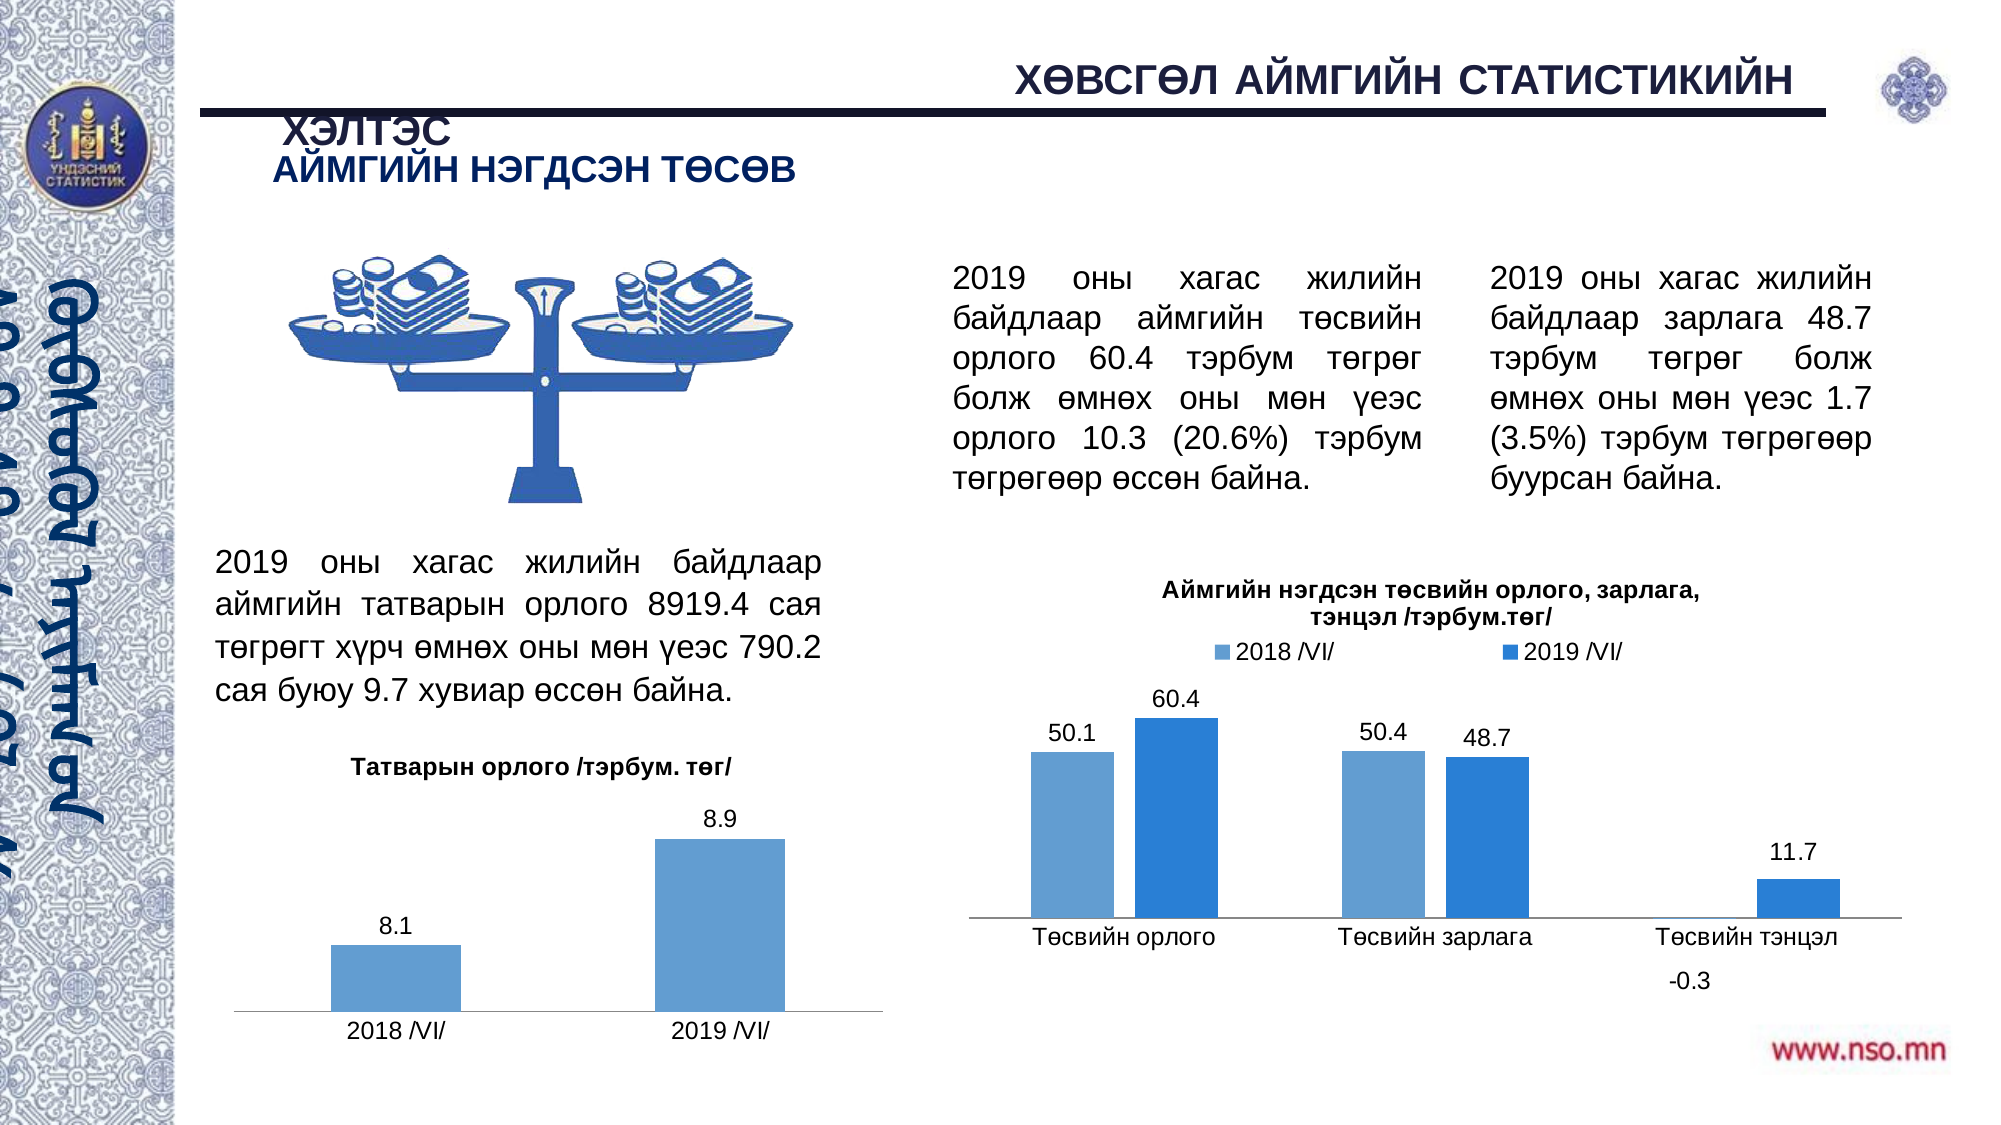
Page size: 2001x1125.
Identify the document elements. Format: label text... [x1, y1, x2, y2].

chart [937, 552, 1926, 1001]
picture [0, 0, 2001, 1125]
chart [212, 731, 904, 1072]
text_box 2019 оны хагас жилийн байдлаар аймгийн татварын орлого 8919.4 сая төгрөгт хүрч өмнөх оны мөн үеэс 790.2 сая буюу 9.7 хувиар өссөн байна. [200, 529, 838, 716]
text_box АЙМГИЙН НЭГДСЭН ТӨСӨВ [257, 138, 1350, 198]
text_box 2019 оны хагас жилийн байдлаар зарлага 48.7 тэрбум төгрөг болж өмнөх оны мөн үеэс 1.7 (3.5%) тэрбум төгрөгөөр буурсан байна. [1475, 248, 1888, 504]
text_box 2019 оны хагас жилийн байдлаар аймгийн төсвийн орлого 60.4 тэрбум төгрөг болж өмнөх оны мөн үеэс орлого 10.3 (20.6%) тэрбум төгрөгөөр өссөн байна. [937, 248, 1438, 504]
text_box ᠬᠥᠪᠰᠦᠭᠥᠯ ᠠᠶᠢᠮᠠᠭ ᠤᠨ ᠰ᠋ᠲ᠋ᠠᠲ᠋ᠢᠰ᠋ᠲ᠋᠋᠋᠋᠋᠋ᠢ᠍᠍᠍᠍᠍᠍᠍᠍᠍᠍ᠭ᠌᠌᠎᠎᠎᠎ ᠦᠨ ᠬᠡᠯᠲᠡᠰ [0, 262, 121, 963]
text_box ХӨВСГӨЛ АЙМГИЙН СТАТИСТИКИЙН ХЭЛТЭС [182, 36, 1809, 162]
